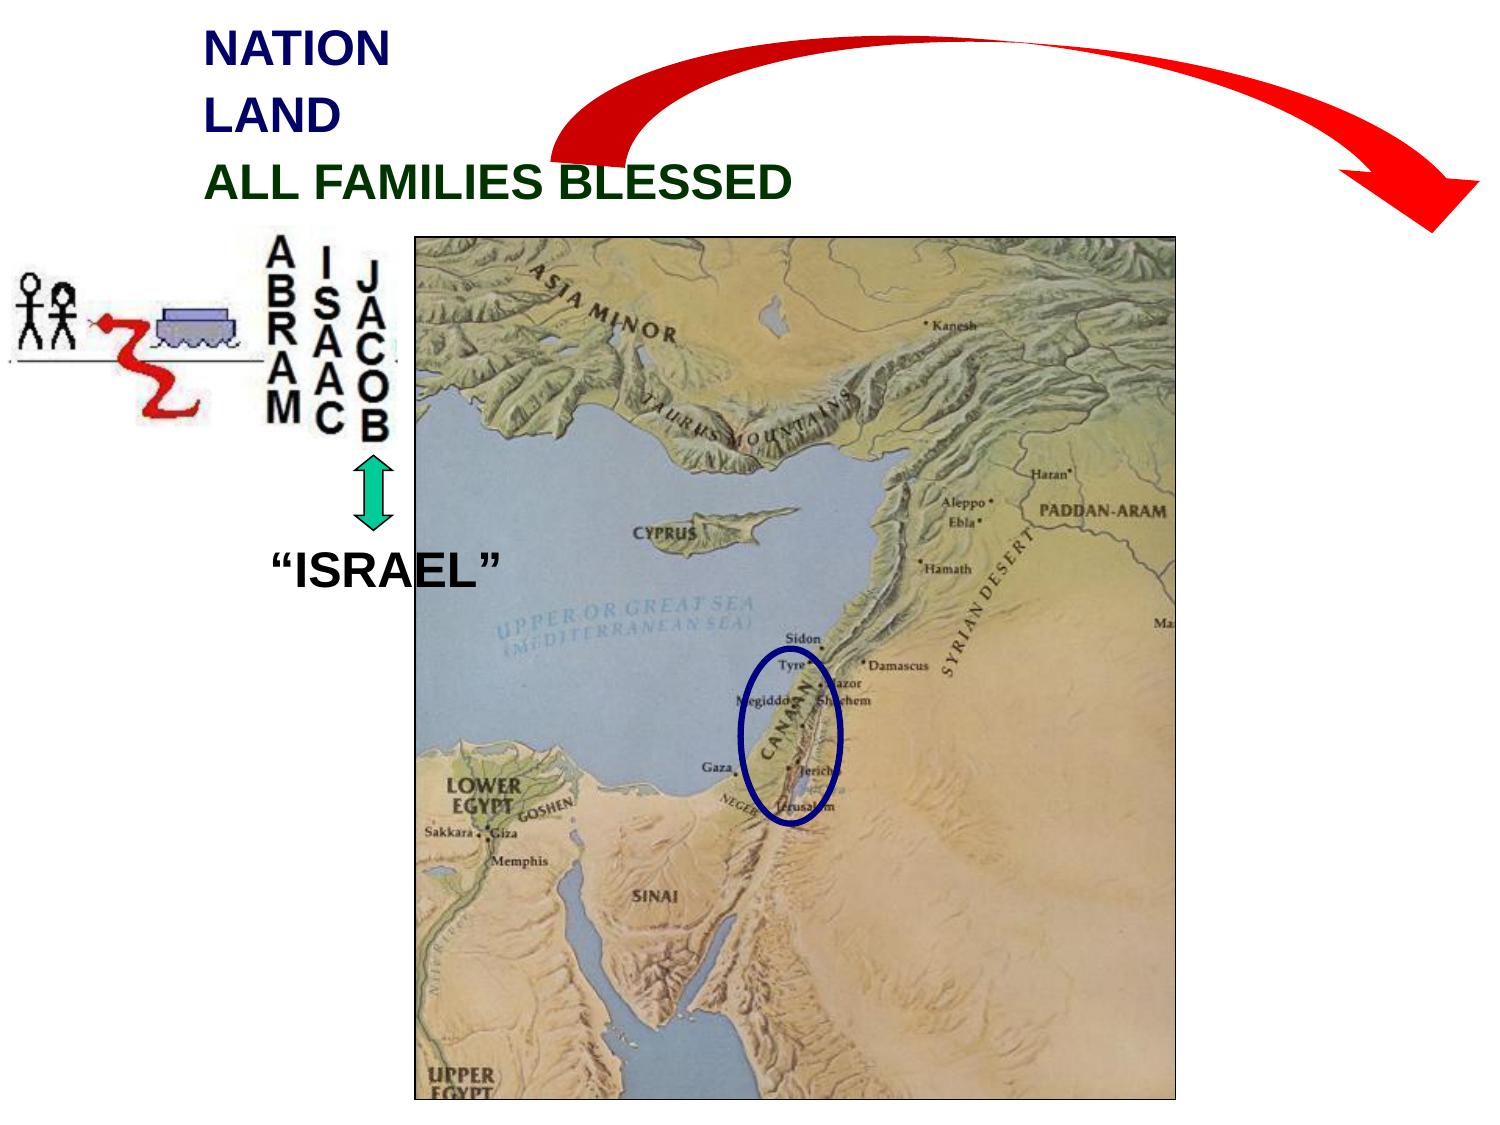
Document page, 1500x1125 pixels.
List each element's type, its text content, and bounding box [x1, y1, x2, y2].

text_box NATION LAND ALL FAMILIES BLESSED [62, 24, 1025, 258]
picture [415, 237, 1176, 1099]
text_box “ISRAEL” [254, 530, 410, 606]
text_box [550, 35, 1480, 234]
text_box [354, 460, 393, 531]
picture [2, 146, 398, 451]
